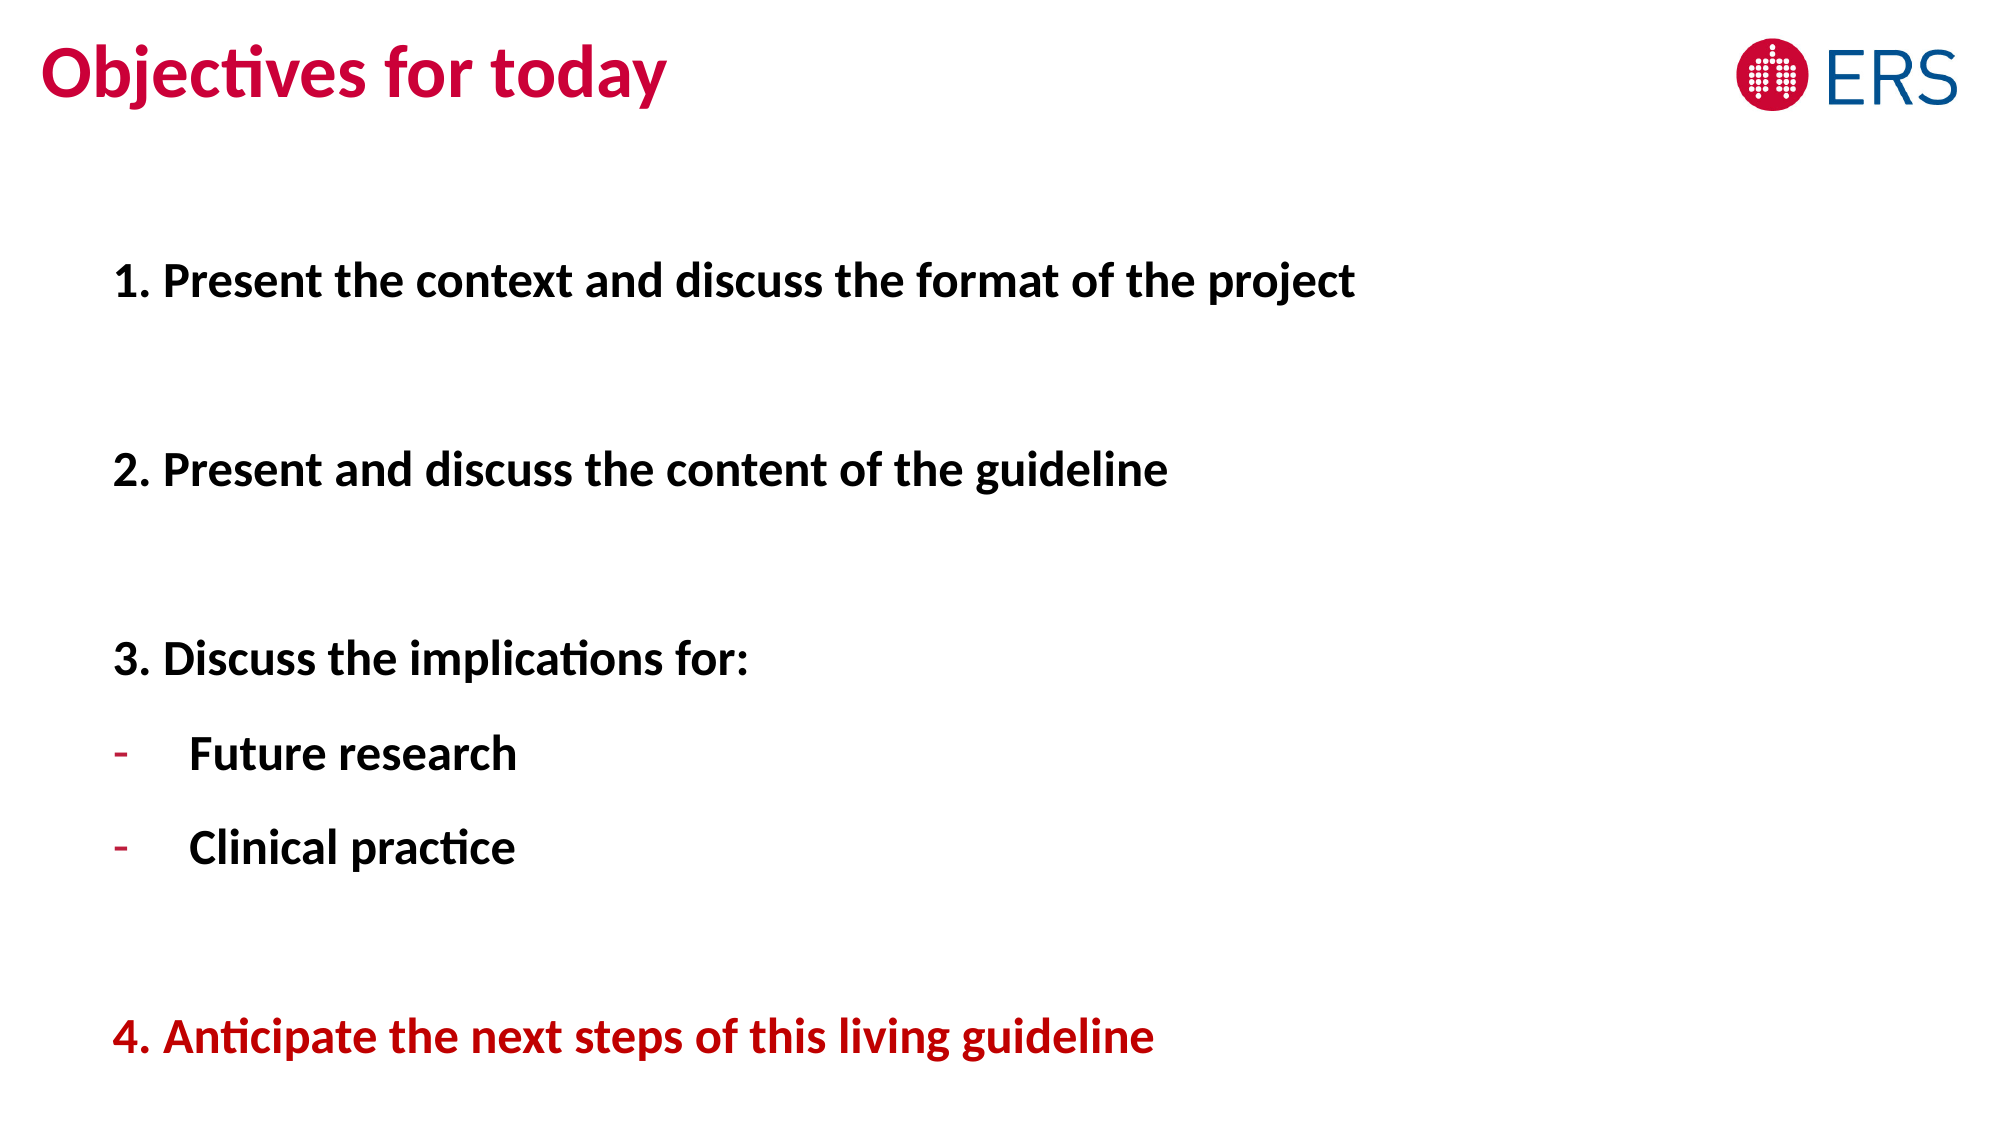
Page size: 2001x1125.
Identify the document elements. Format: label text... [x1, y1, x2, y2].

picture [1734, 35, 1959, 112]
list 1. Present the context and discuss the format of the project 2. Present and discuss the content of the guideline 3. Discuss the implications for: Future research Clinical practice 4. Anticipate the next steps of this living guideline [97, 246, 1932, 1073]
title Objectives for today [26, 16, 1715, 130]
